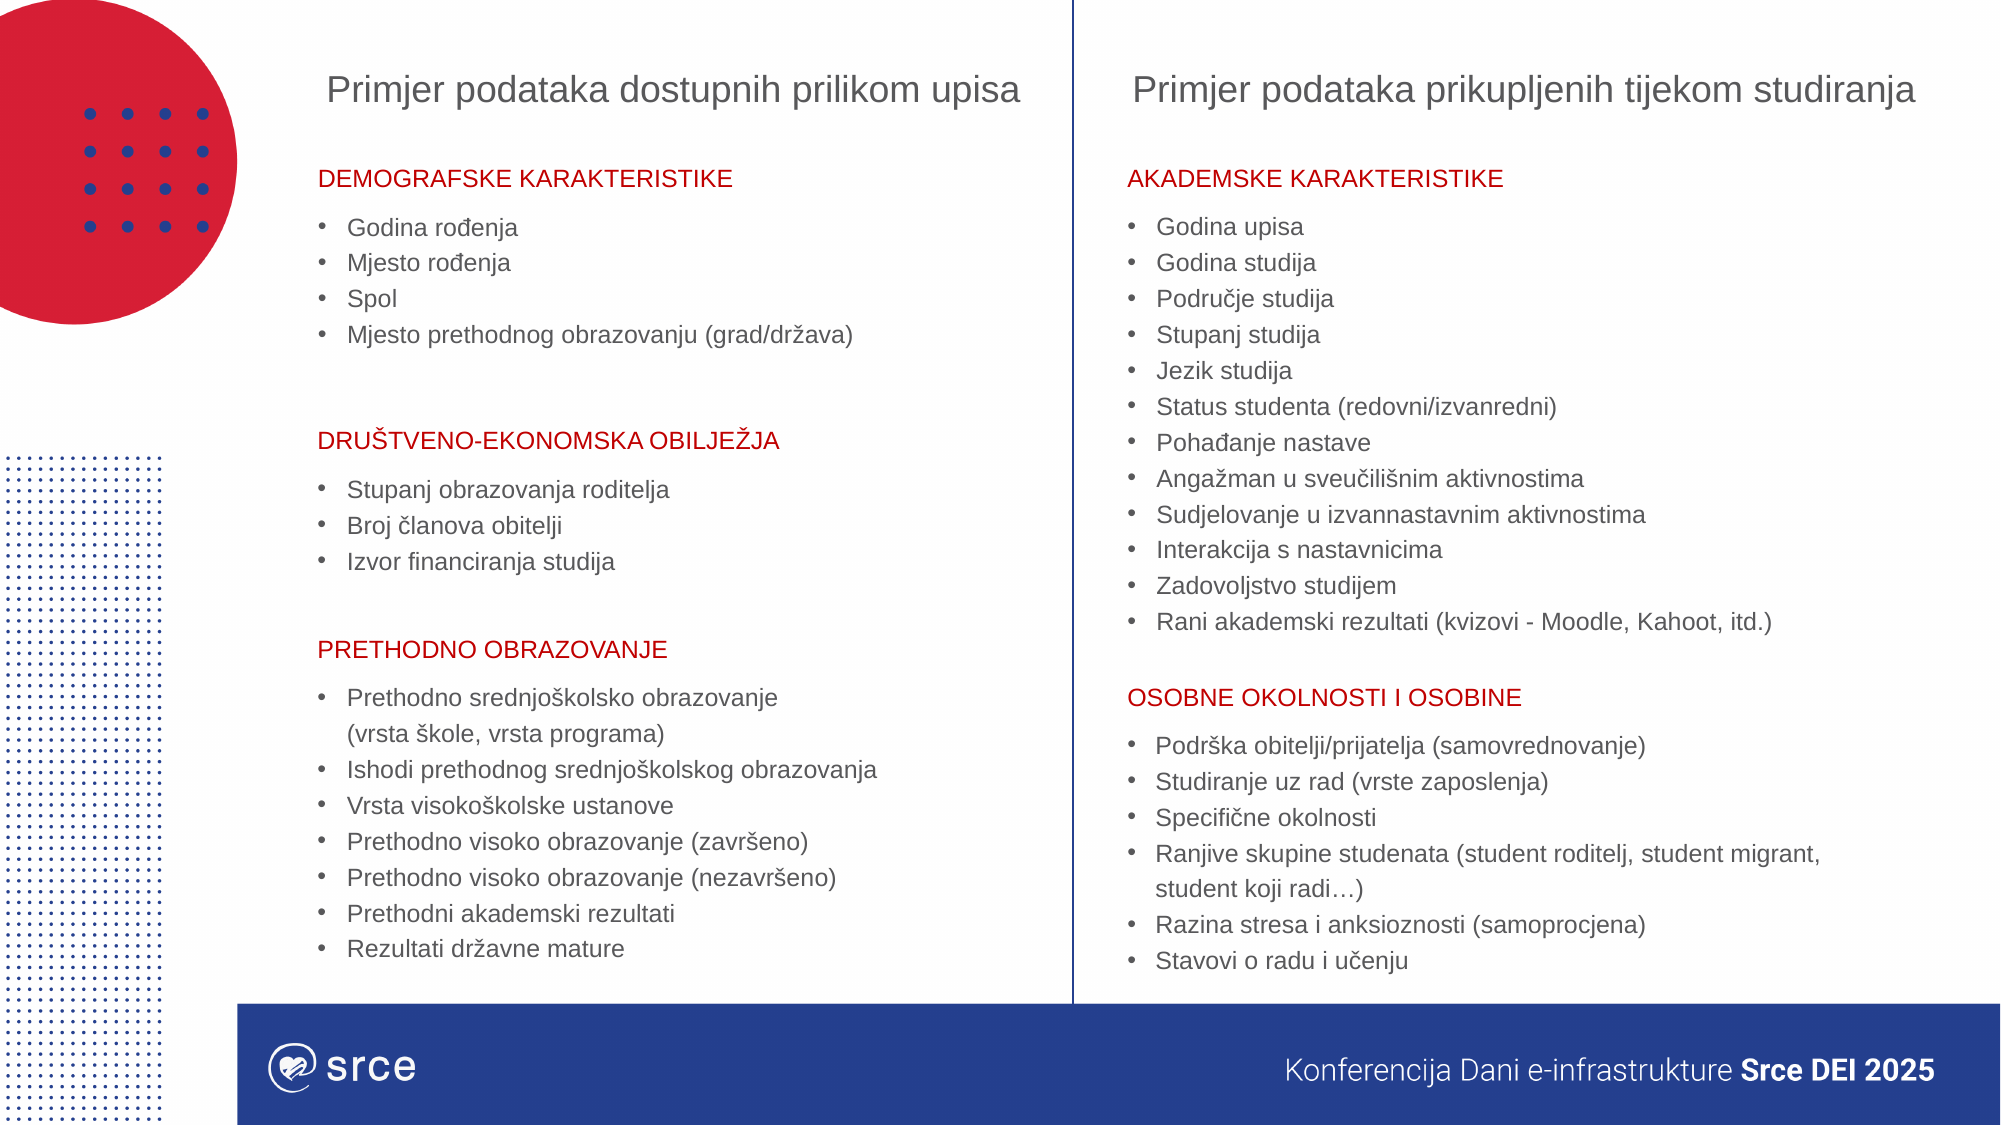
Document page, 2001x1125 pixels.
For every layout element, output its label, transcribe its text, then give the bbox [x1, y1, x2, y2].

text_box AKADEMSKE KARAKTERISTIKE Godina upisa Godina studija Područje studija Stupanj studija Jezik studija Status studenta (redovni/izvanredni) Pohađanje nastave Angažman u sveučilišnim aktivnostima Sudjelovanje u izvannastavnim aktivnostima Interakcija s nastavnicima Zadovoljstvo studijem Rani akademski rezultati (kvizovi - Moodle, Kahoot, itd.) [1112, 149, 1865, 644]
picture [0, 0, 2001, 1125]
text_box DRUŠTVENO-EKONOMSKA OBILJEŽJA Stupanj obrazovanja roditelja Broj članova obitelji Izvor financiranja studija [302, 411, 833, 583]
text_box Primjer podataka prikupljenih tijekom studiranja [1117, 57, 1931, 117]
text_box OSOBNE OKOLNOSTI I OSOBINE Podrška obitelji/prijatelja (samovrednovanje) Studiranje uz rad (vrste zaposlenja) Specifične okolnosti Ranjive skupine studenata (student roditelj, student migrant, student koji radi…) Razina stresa i anksioznosti (samoprocjena) Stavovi o radu i učenju [1112, 667, 1848, 983]
text_box PRETHODNO OBRAZOVANJE Prethodno srednjoškolsko obrazovanje (vrsta škole, vrsta programa) Ishodi prethodnog srednjoškolskog obrazovanja Vrsta visokoškolske ustanove Prethodno visoko obrazovanje (završeno) Prethodno visoko obrazovanje (nezavršeno) Prethodni akademski rezultati Rezultati državne mature [302, 619, 928, 971]
text_box Primjer podataka dostupnih prilikom upisa [311, 57, 1036, 117]
text_box DEMOGRAFSKE KARAKTERISTIKE Godina rođenja Mjesto rođenja Spol Mjesto prethodnog obrazovanju (grad/država) [302, 149, 967, 373]
